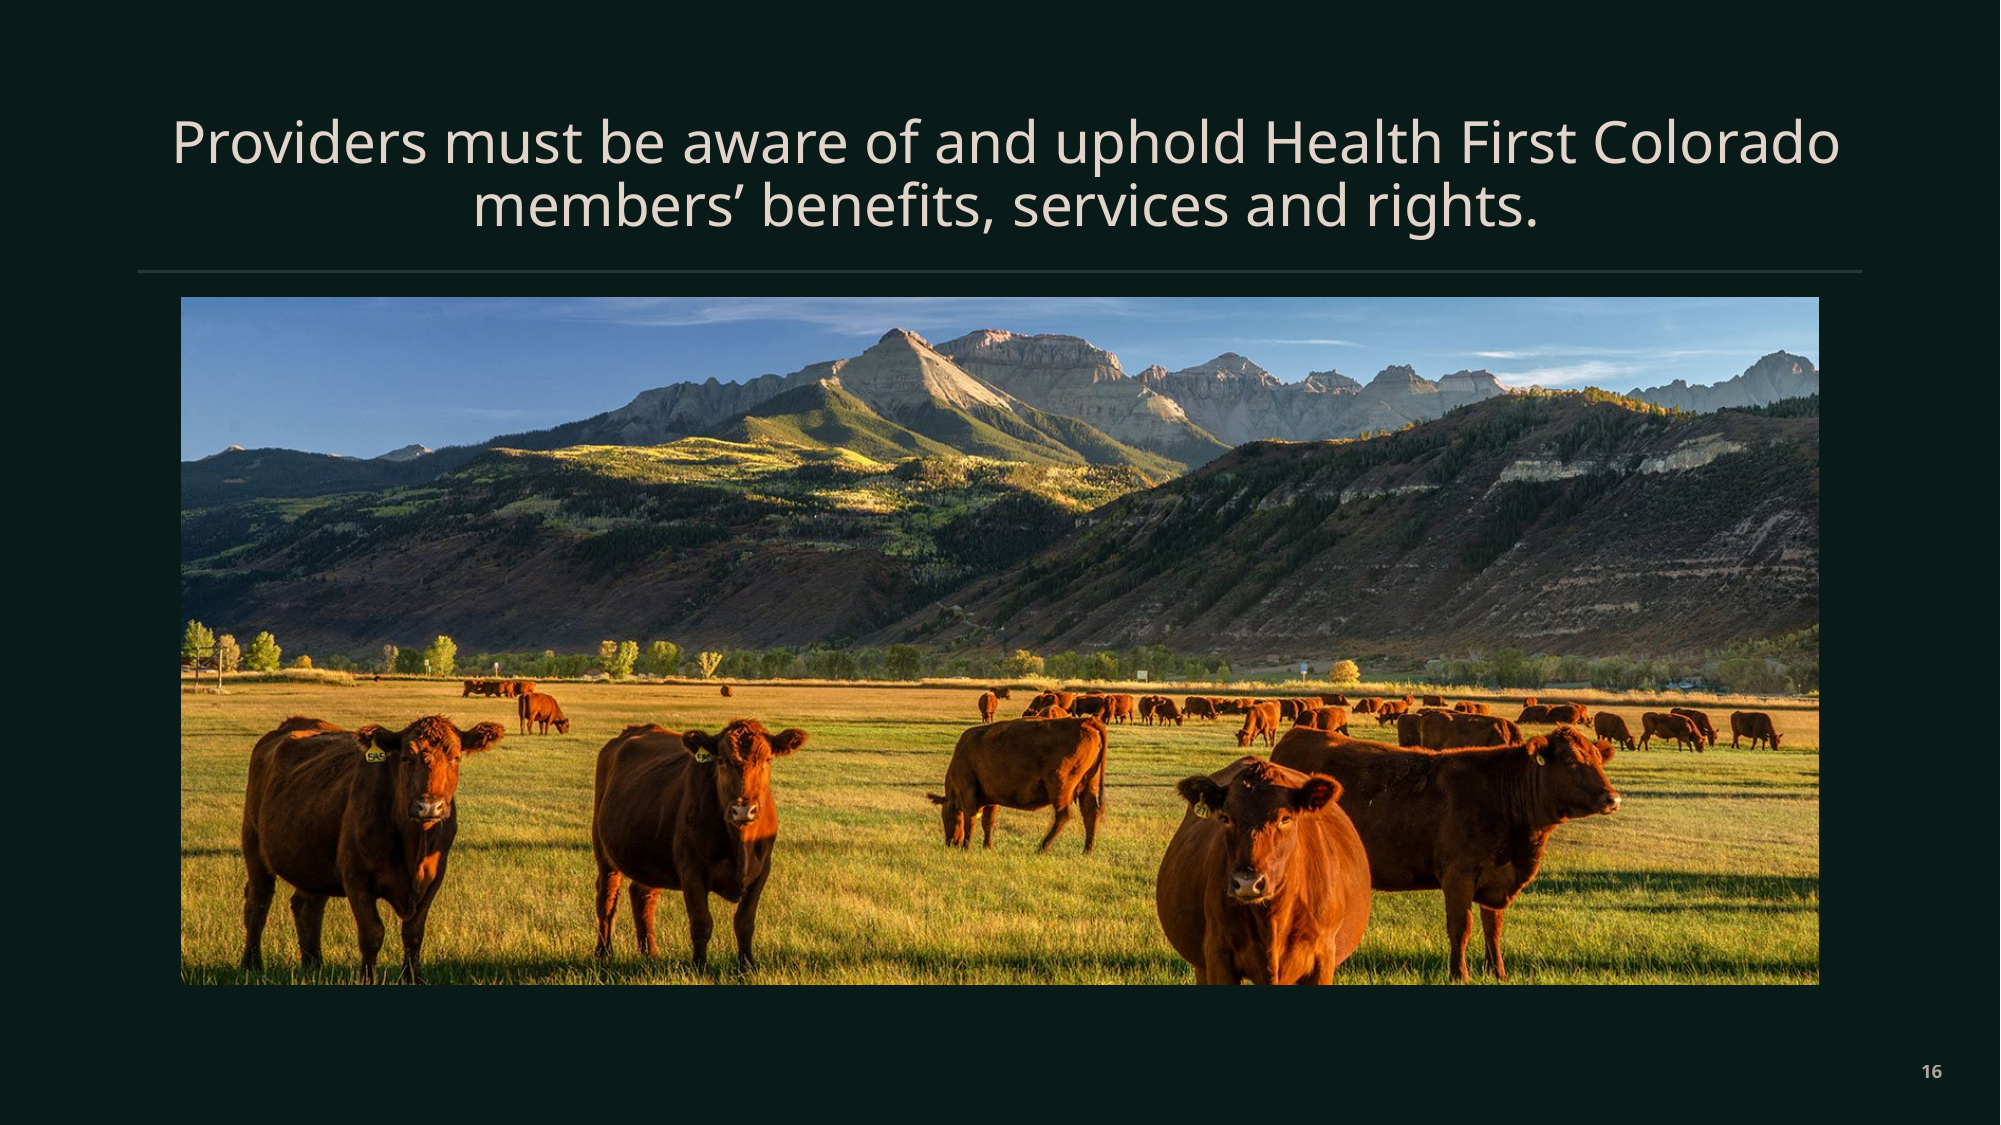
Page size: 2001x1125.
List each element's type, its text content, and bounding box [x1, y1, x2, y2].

slide_number 16 [1725, 1042, 1958, 1103]
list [181, 297, 1819, 985]
title Providers must be aware of and uphold Health First Colorado members’ benefits, services and rights. [72, 108, 1941, 244]
